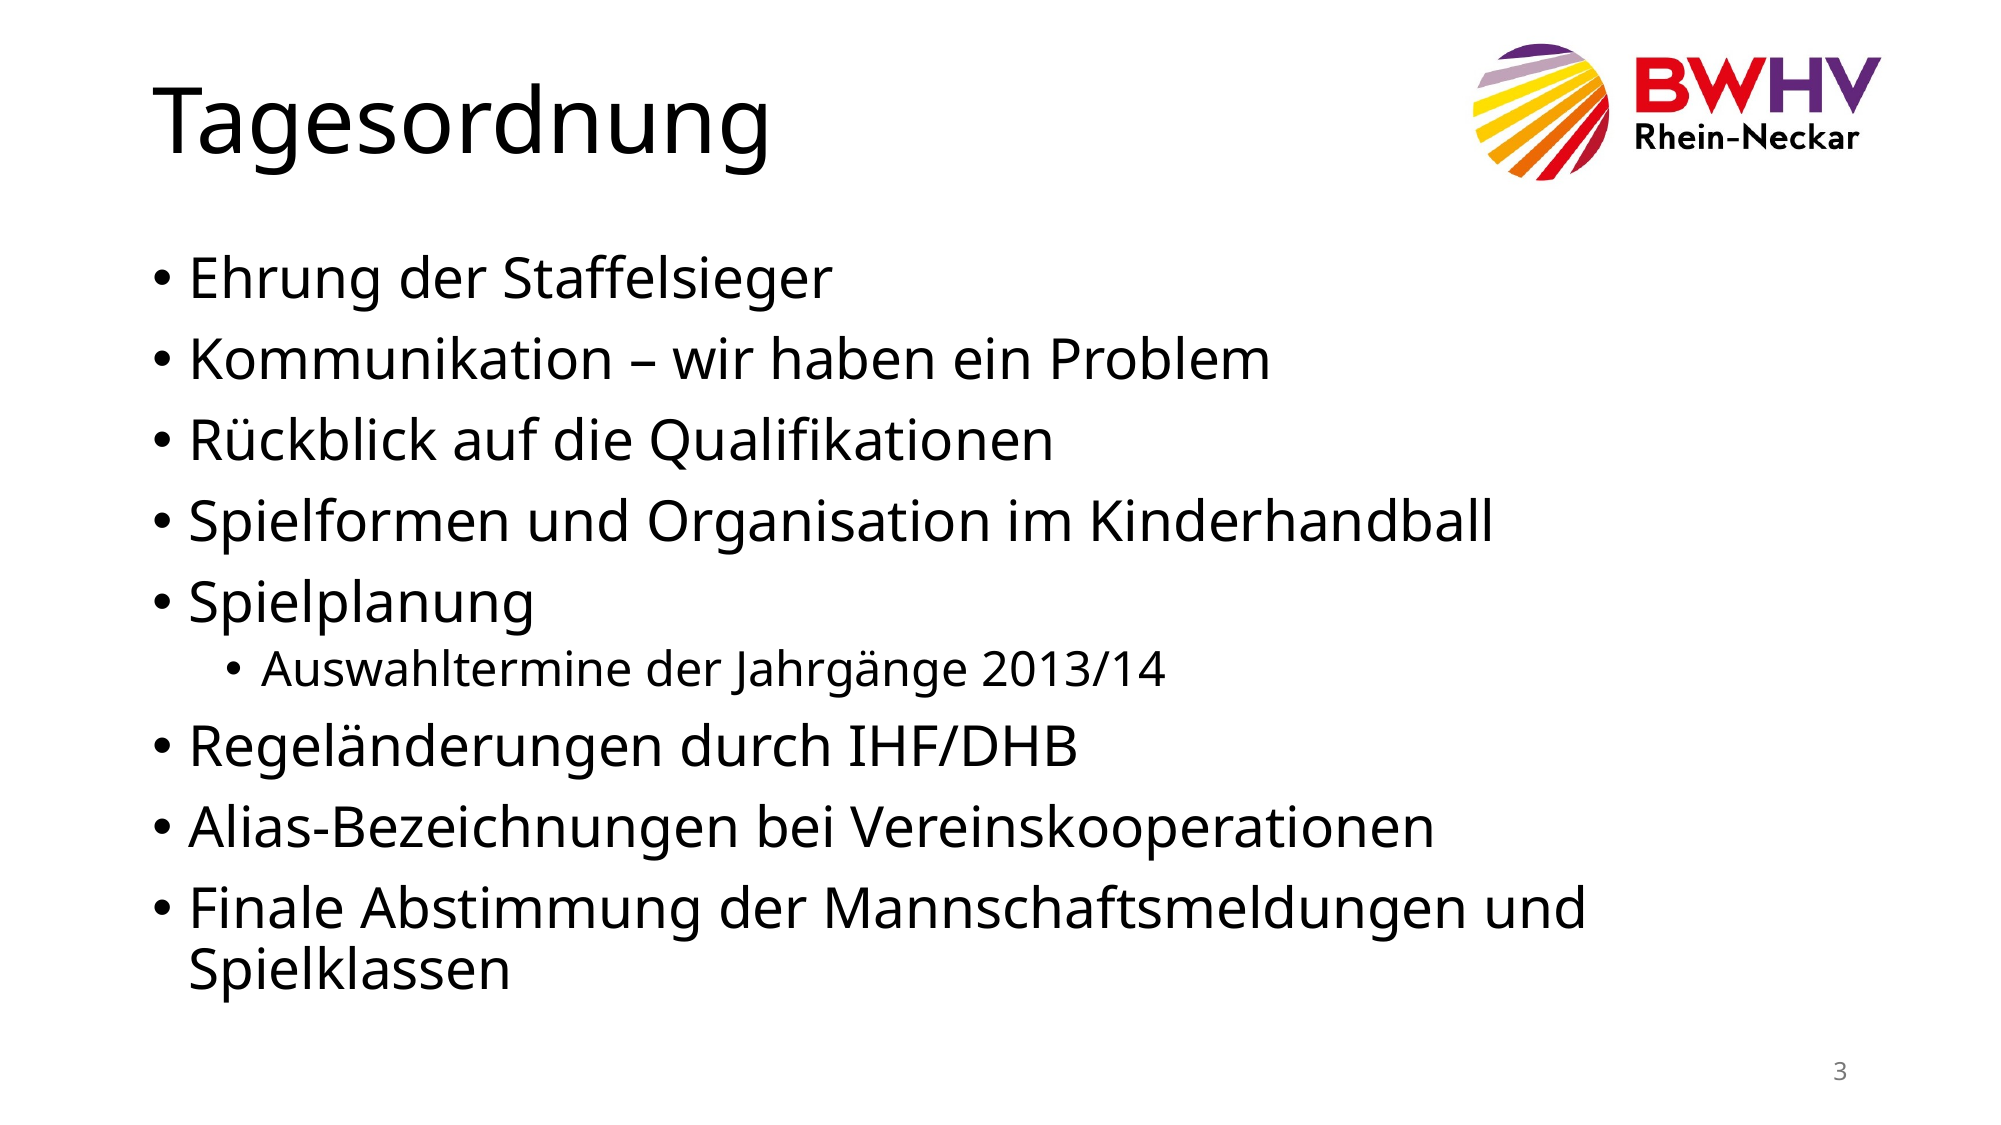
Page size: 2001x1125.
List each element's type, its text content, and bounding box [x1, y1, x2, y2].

title Tagesordnung [137, 59, 1863, 189]
list Ehrung der Staffelsieger Kommunikation – wir haben ein Problem Rückblick auf die Qualifikationen Spielformen und Organisation im Kinderhandball Spielplanung Auswahltermine der Jahrgänge 2013/14 Regeländerungen durch IHF/DHB Alias-Bezeichnungen bei Vereinskooperationen Finale Abstimmung der Mannschaftsmeldungen und Spielklassen [137, 241, 1863, 1014]
picture [1434, 17, 1966, 206]
slide_number 3 [1412, 1042, 1863, 1103]
